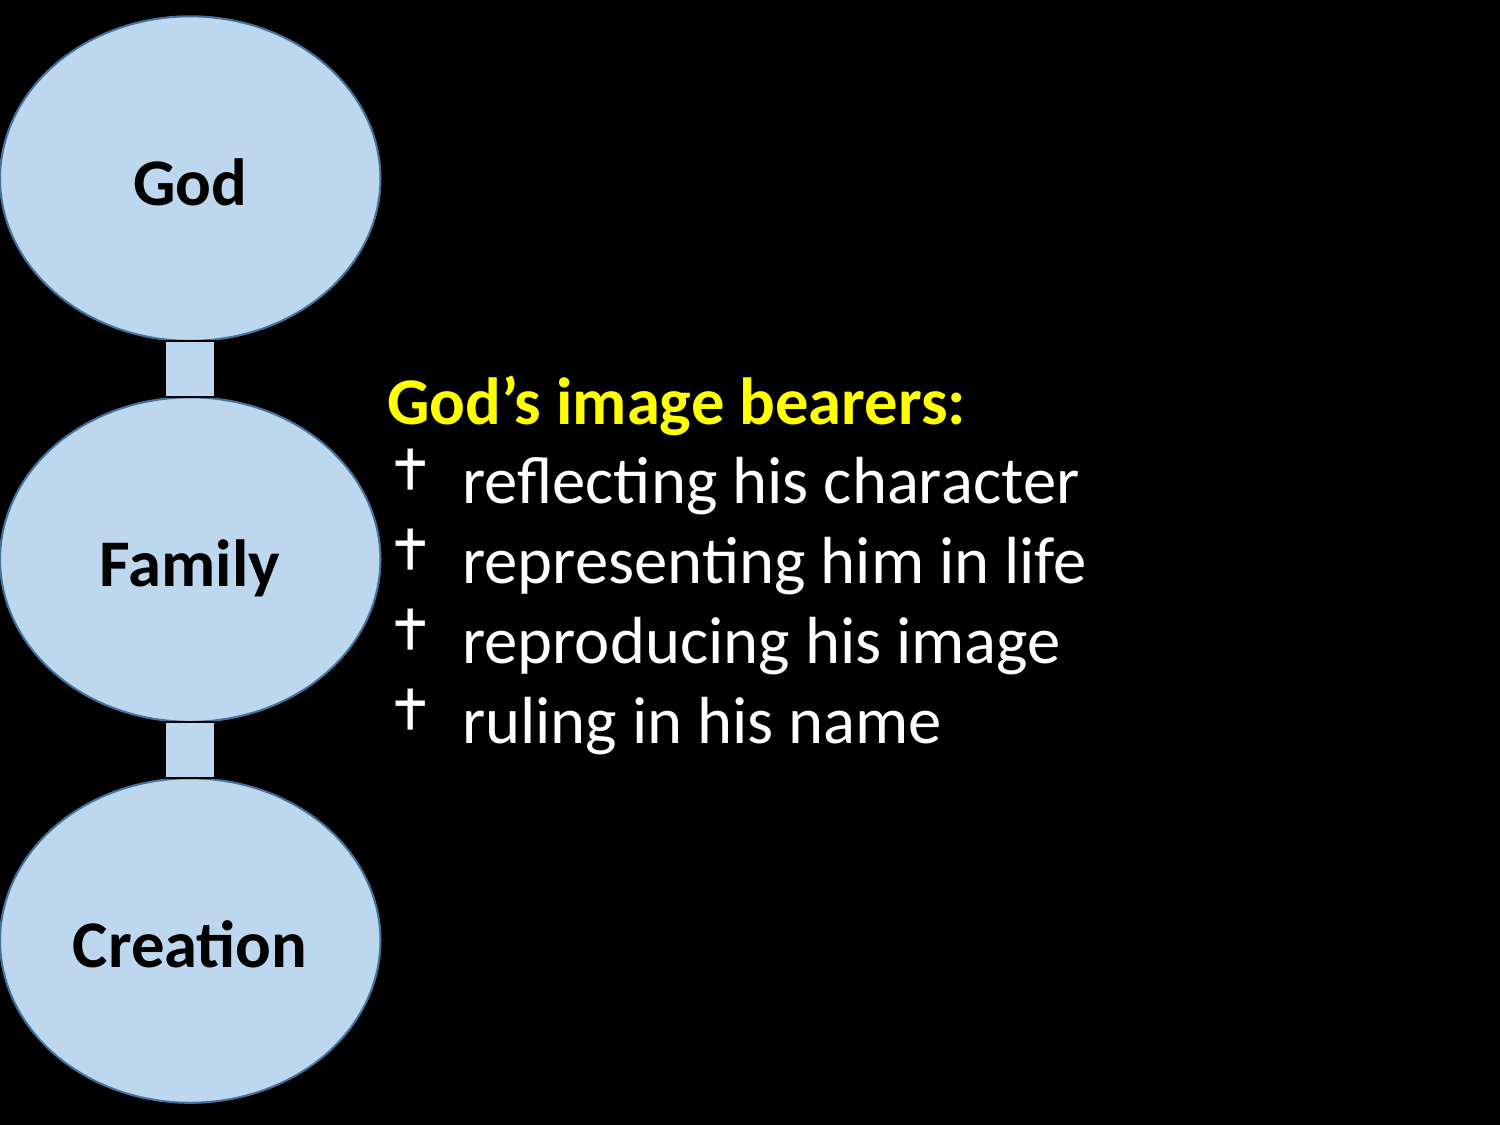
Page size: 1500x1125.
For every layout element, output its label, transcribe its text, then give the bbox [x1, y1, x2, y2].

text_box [0, 16, 381, 1103]
text_box God’s image bearers: reflecting his character representing him in life reproducing his image ruling in his name [381, 350, 1128, 765]
